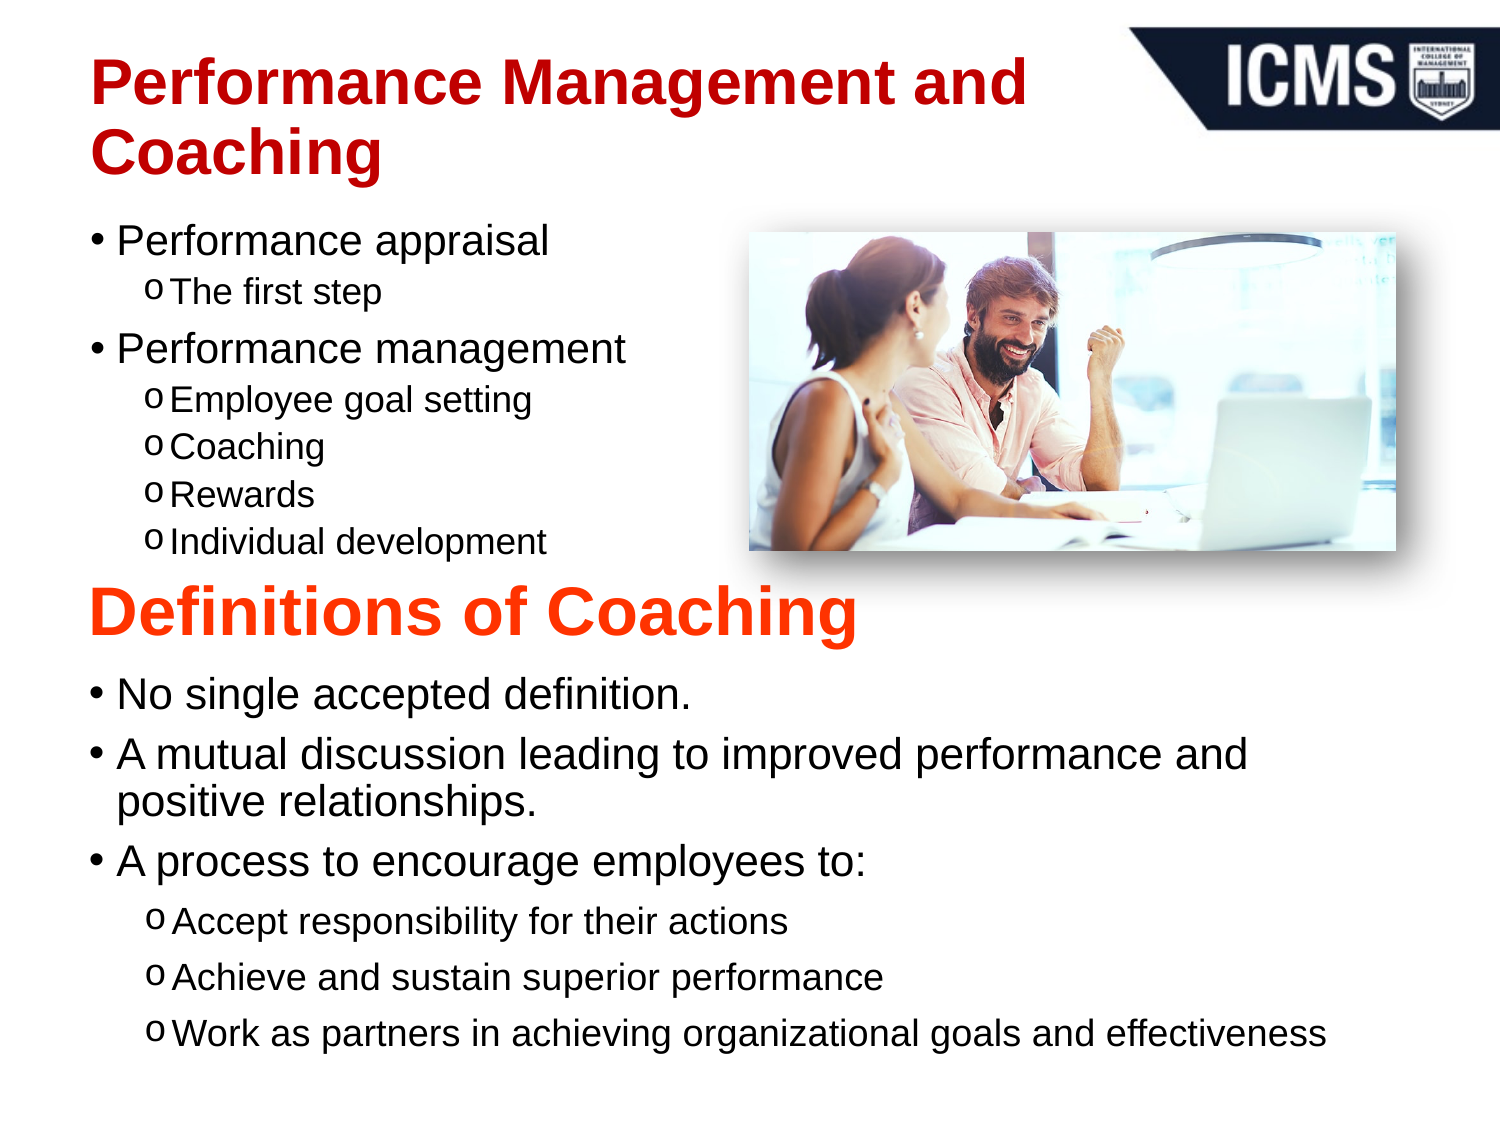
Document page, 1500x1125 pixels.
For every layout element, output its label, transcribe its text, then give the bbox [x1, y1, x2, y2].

title Performance Management and Coaching [75, 41, 1243, 196]
list Performance appraisal The first step Performance management Employee goal setting Coaching Rewards Individual development [75, 211, 1425, 562]
picture [0, 0, 1500, 181]
text_box Definitions of Coaching [73, 562, 1425, 664]
text_box No single accepted definition. A mutual discussion leading to improved performance and positive relationships. A process to encourage employees to: Accept responsibility for their actions Achieve and sustain superior performance Work as partners in achieving organizational goals and effectiveness [73, 663, 1388, 1069]
picture [749, 232, 1396, 551]
